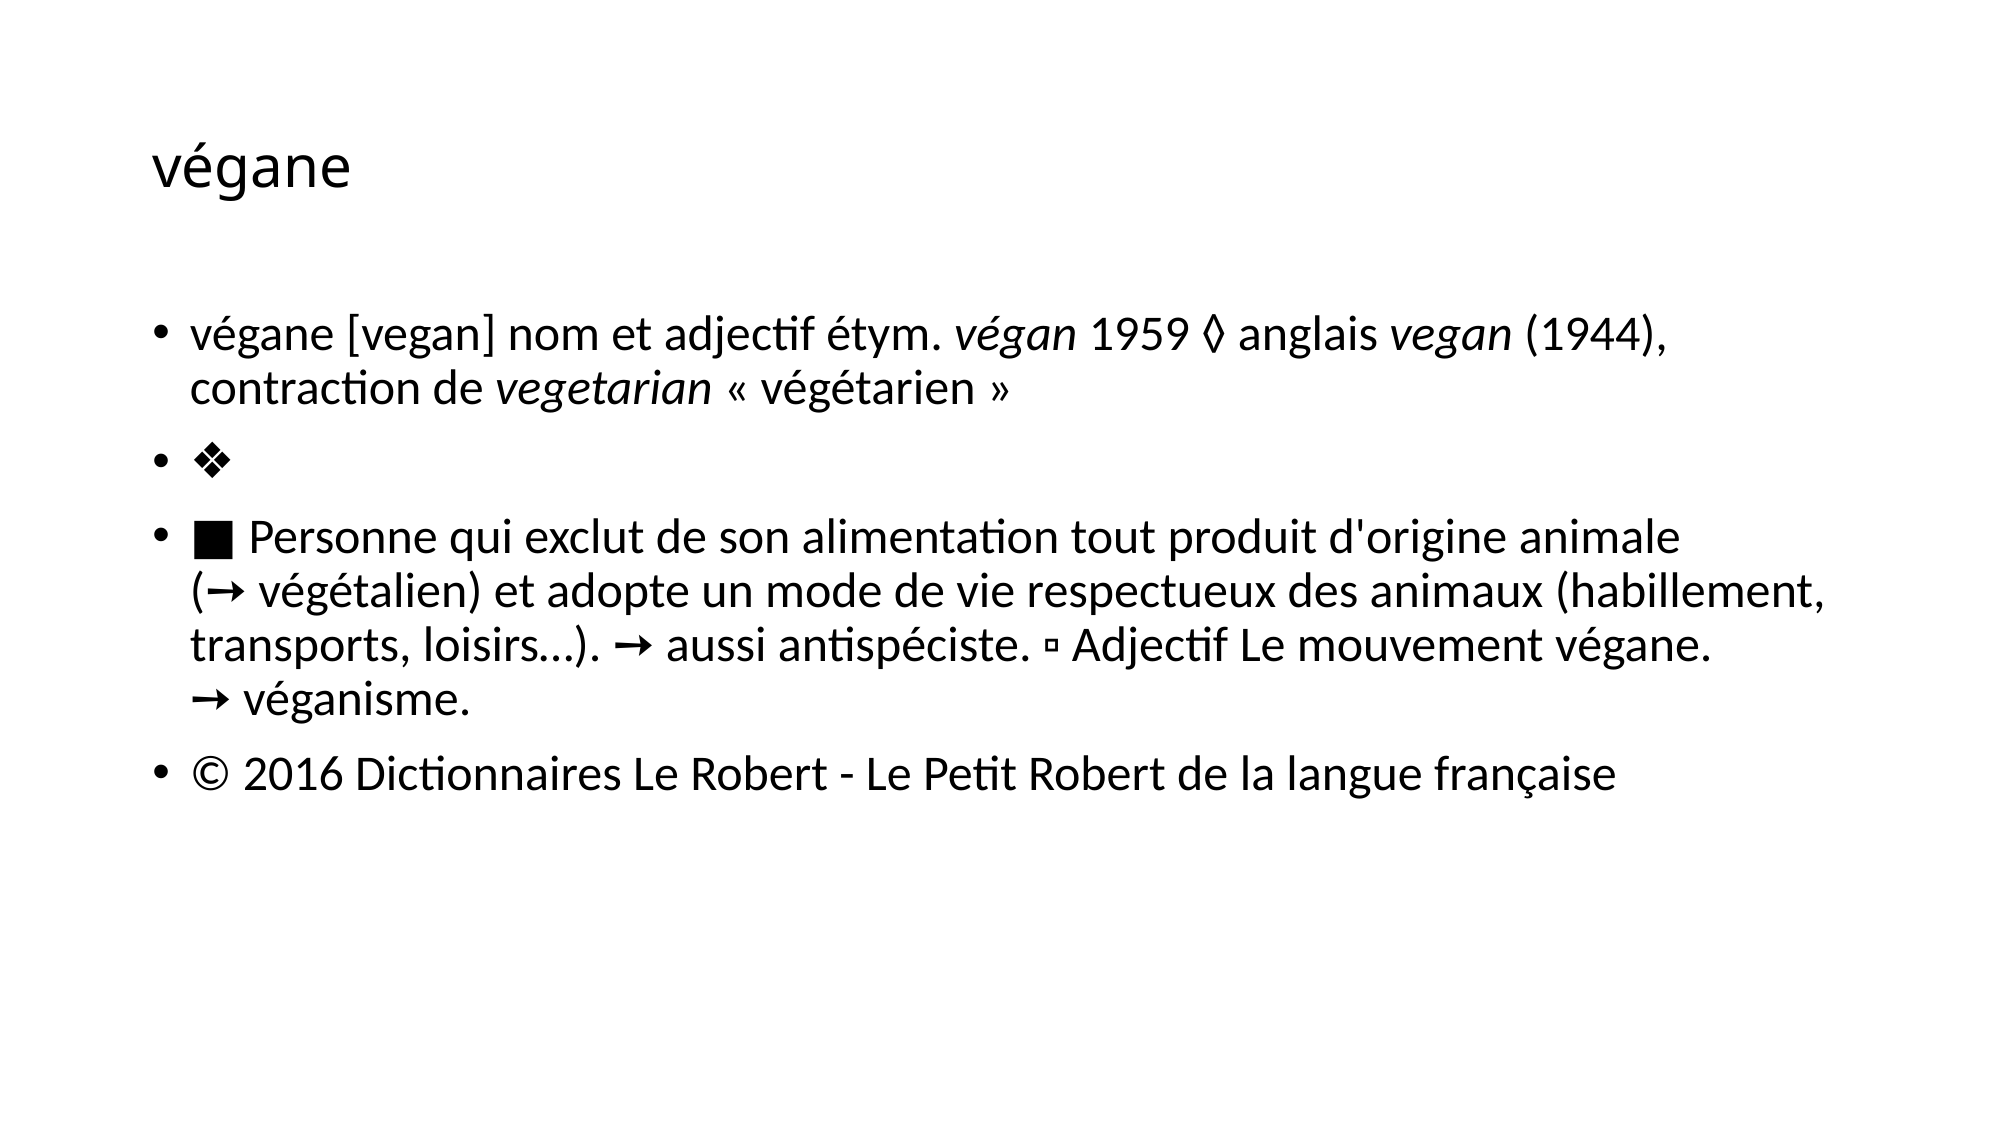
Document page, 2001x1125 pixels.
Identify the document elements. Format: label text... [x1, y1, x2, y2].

list végane [vegan] nom et adjectif étym. végan 1959 ◊ anglais vegan (1944), contraction de vegetarian « végétarien » ❖ ■ Personne qui exclut de son alimentation tout produit d'origine animale (➙ végétalien) et adopte un mode de vie respectueux des animaux (habillement, transports, loisirs…). ➙ aussi antispéciste. ▫ Adjectif Le mouvement végane. ➙ véganisme. © 2016 Dictionnaires Le Robert - Le Petit Robert de la langue française [137, 299, 1863, 1014]
title végane [137, 59, 1863, 278]
